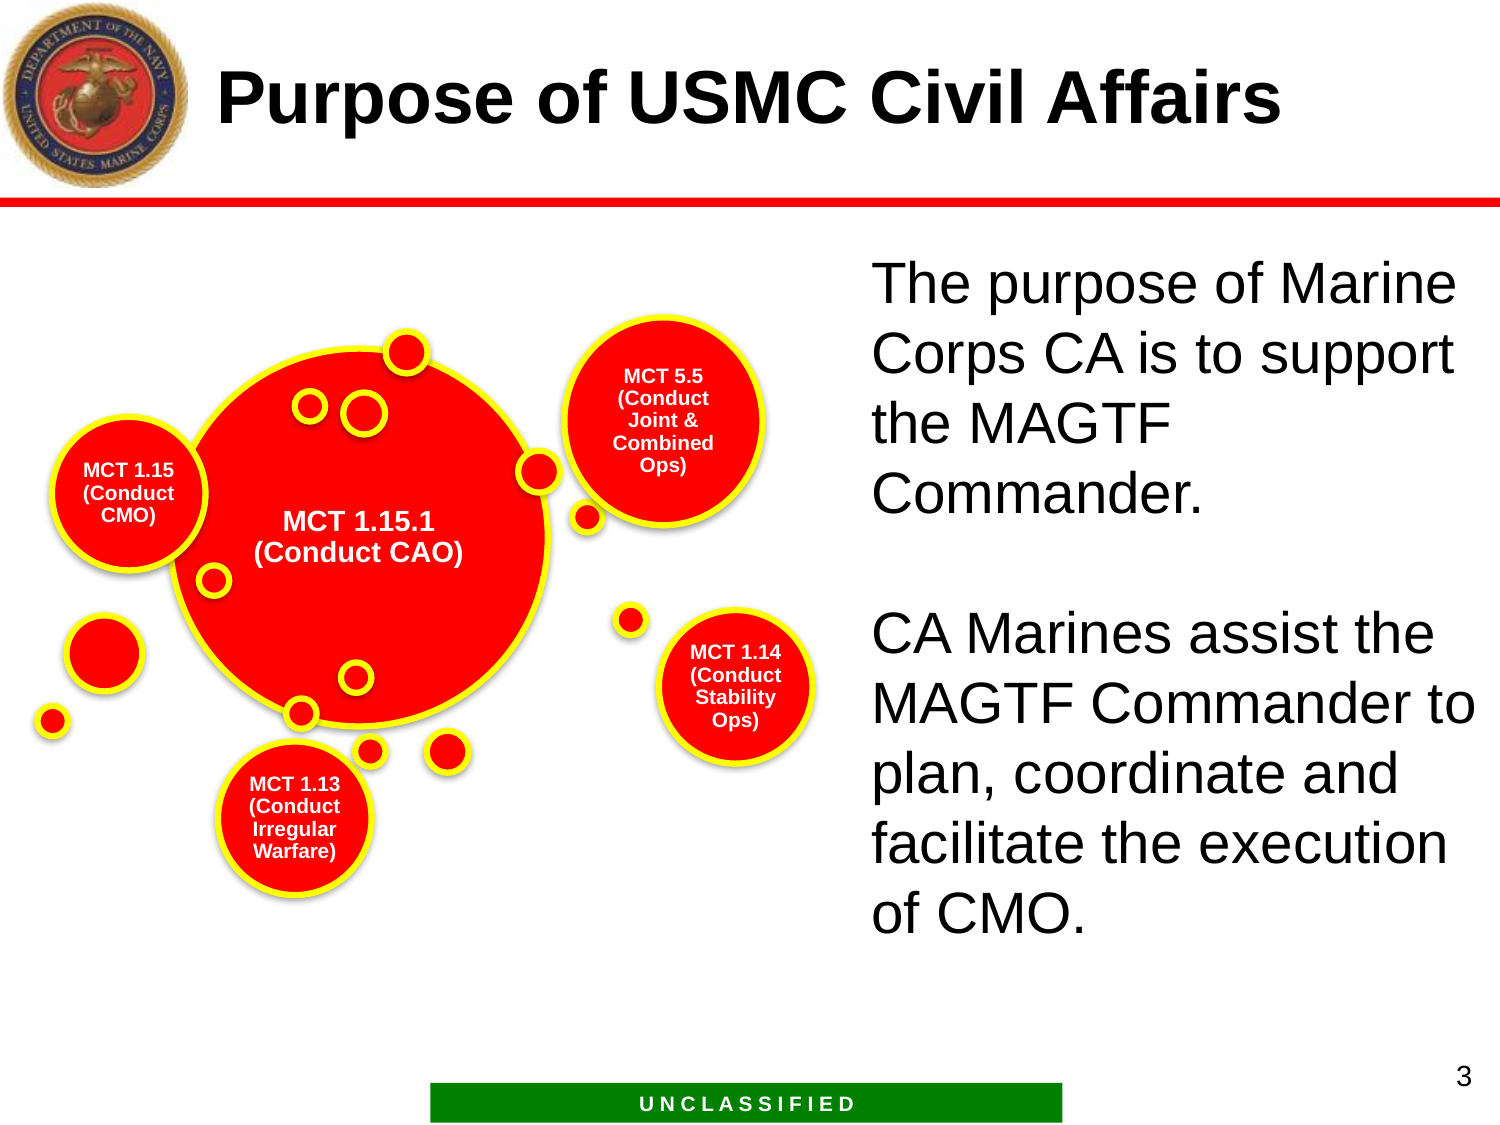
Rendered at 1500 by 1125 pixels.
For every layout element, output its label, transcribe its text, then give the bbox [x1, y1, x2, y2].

slide_number 3 [1174, 1049, 1488, 1125]
title Purpose of USMC Civil Affairs [0, 0, 1500, 188]
list The purpose of Marine Corps CA is to support the MAGTF Commander. CA Marines assist the MAGTF Commander to plan, coordinate and facilitate the execution of CMO. [837, 237, 1500, 1026]
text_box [37, 237, 813, 976]
